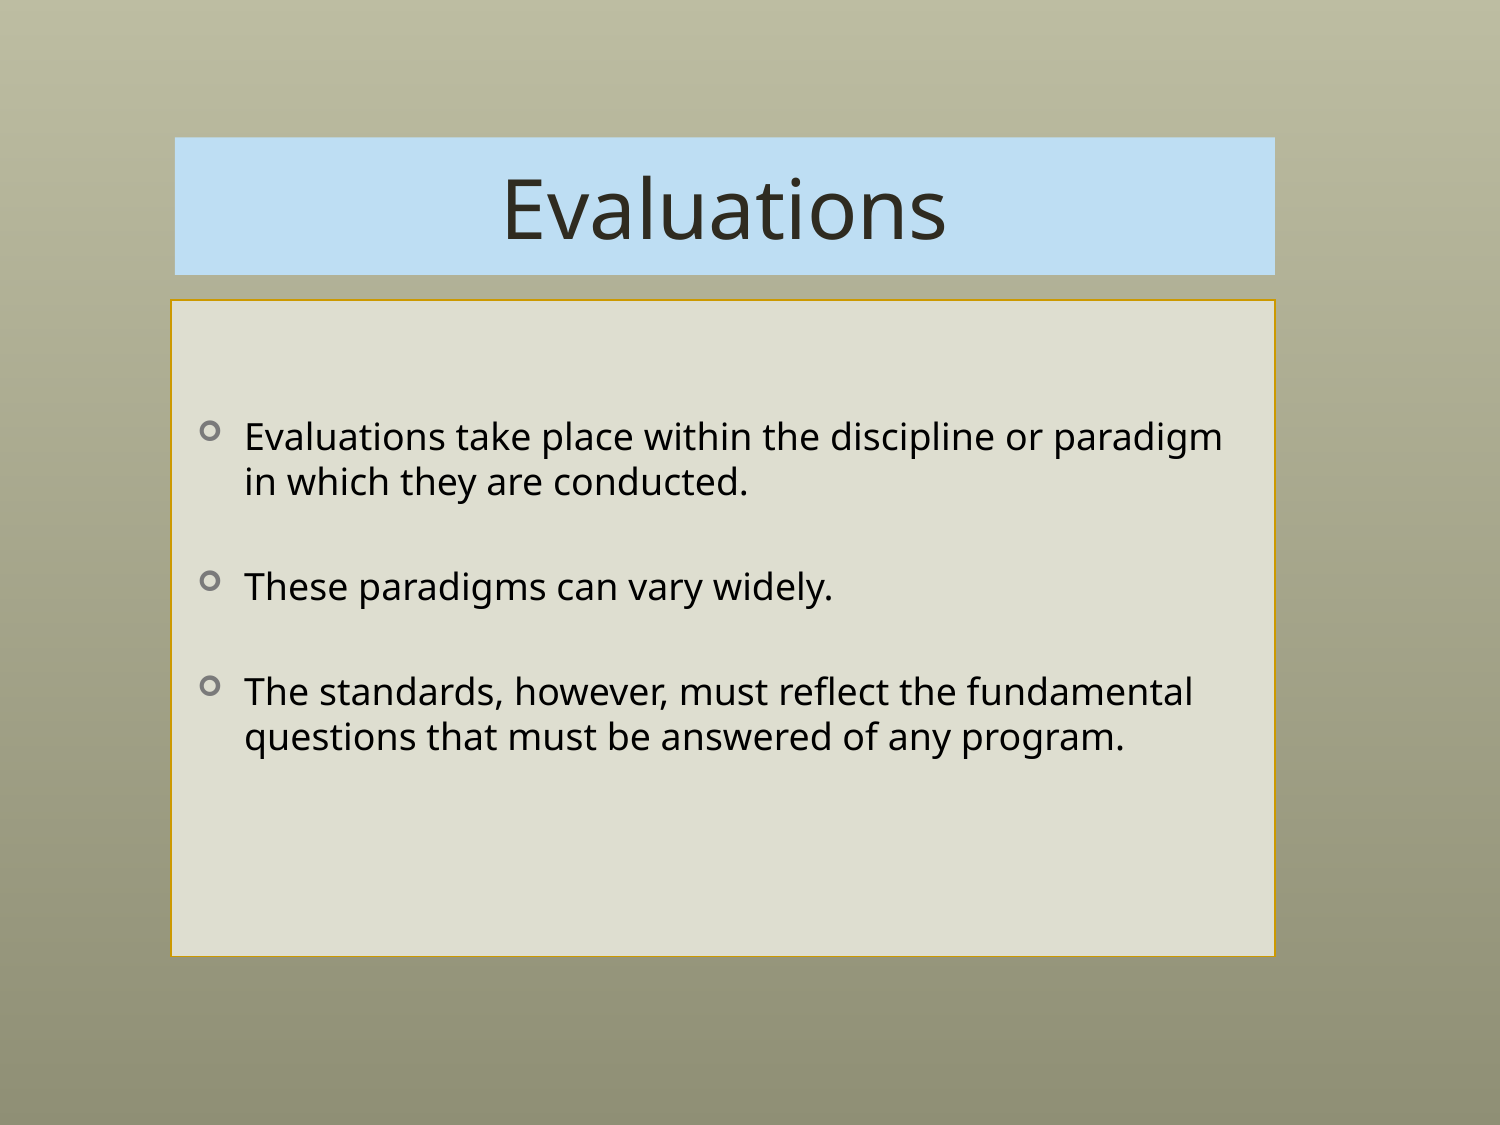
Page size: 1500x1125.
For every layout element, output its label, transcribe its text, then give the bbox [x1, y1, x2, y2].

list Evaluations take place within the discipline or paradigm in which they are conducted. These paradigms can vary widely. The standards, however, must reflect the fundamental questions that must be answered of any program. [170, 299, 1276, 957]
title Evaluations [174, 137, 1276, 276]
